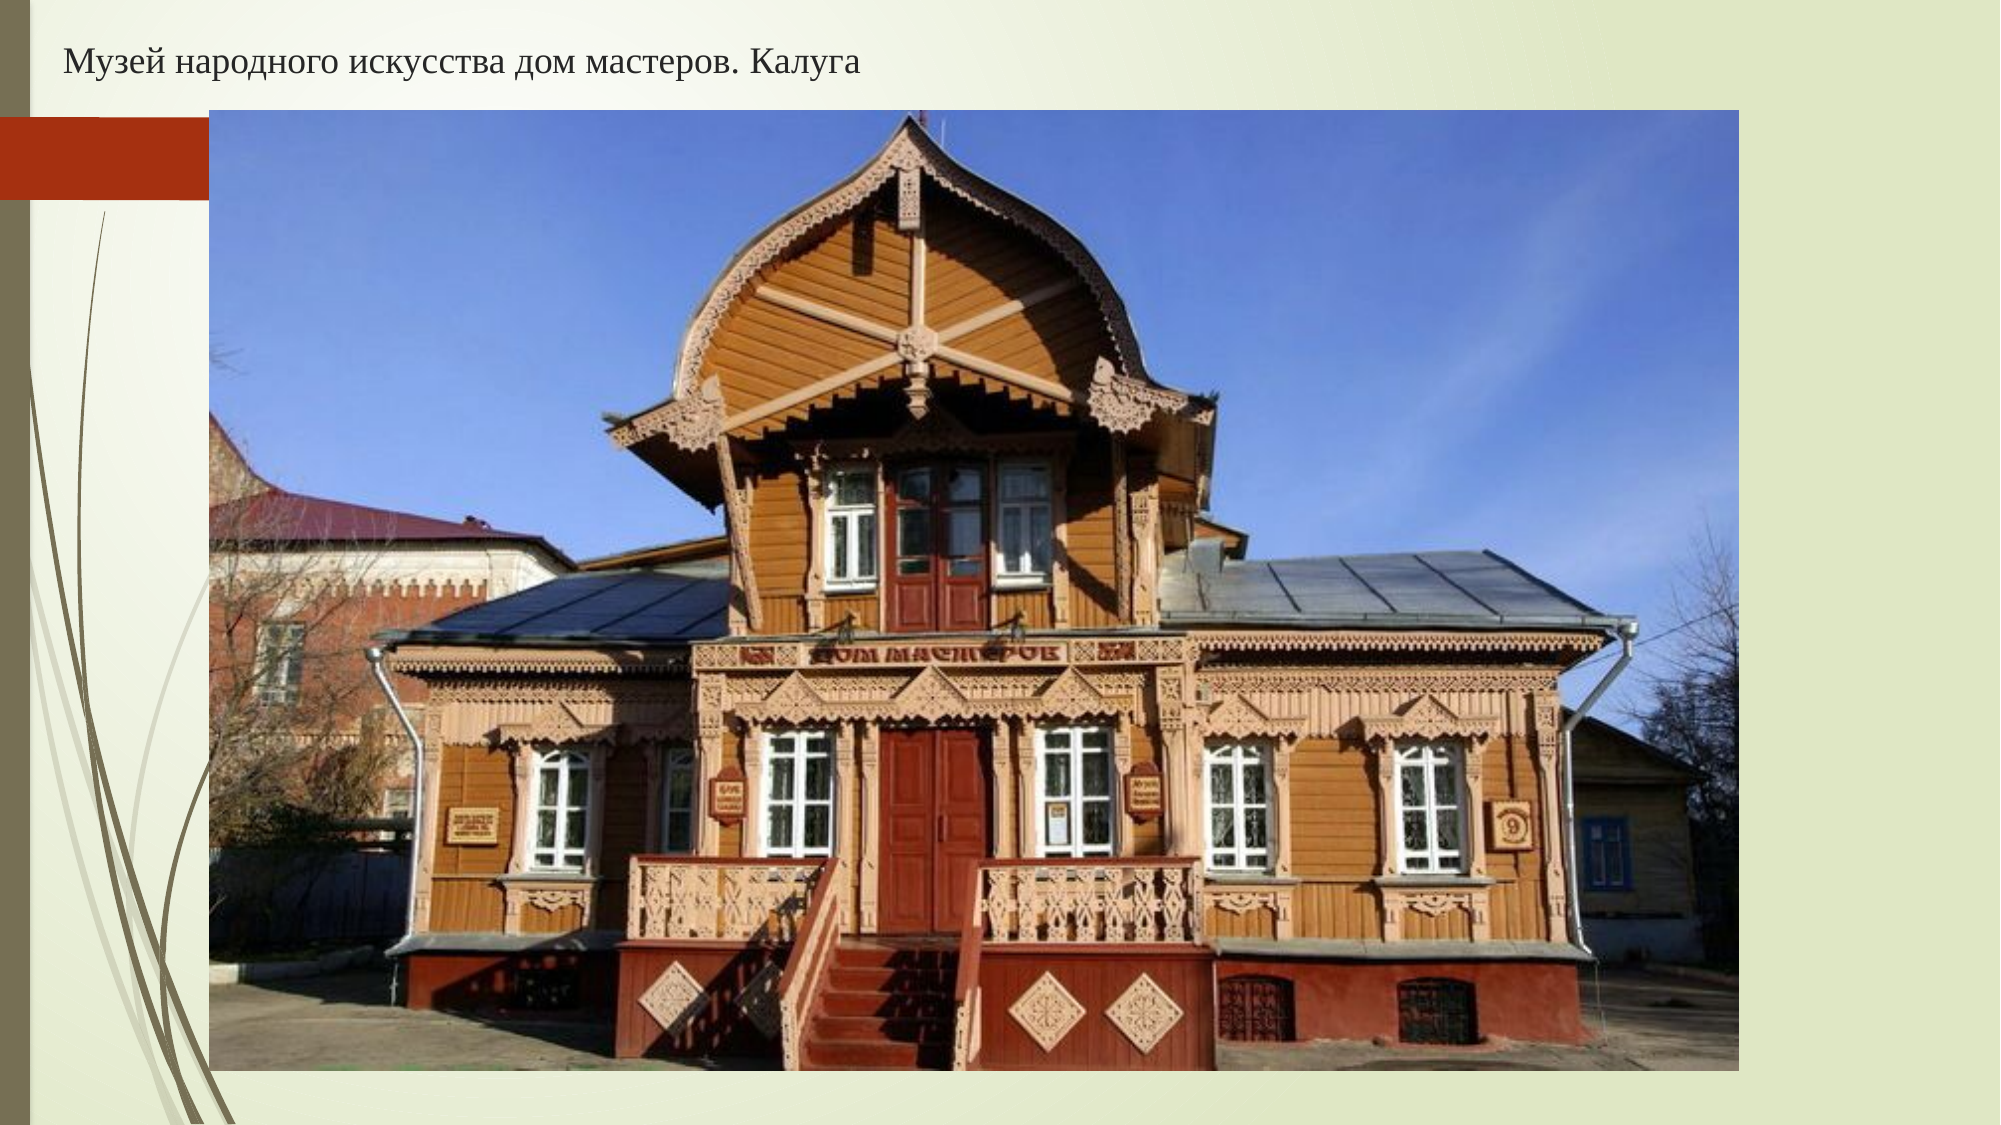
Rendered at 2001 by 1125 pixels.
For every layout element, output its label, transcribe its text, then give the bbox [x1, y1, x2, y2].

title Музей народного искусства дом мастеров. Калуга [47, 28, 1510, 239]
picture [209, 110, 1739, 1071]
